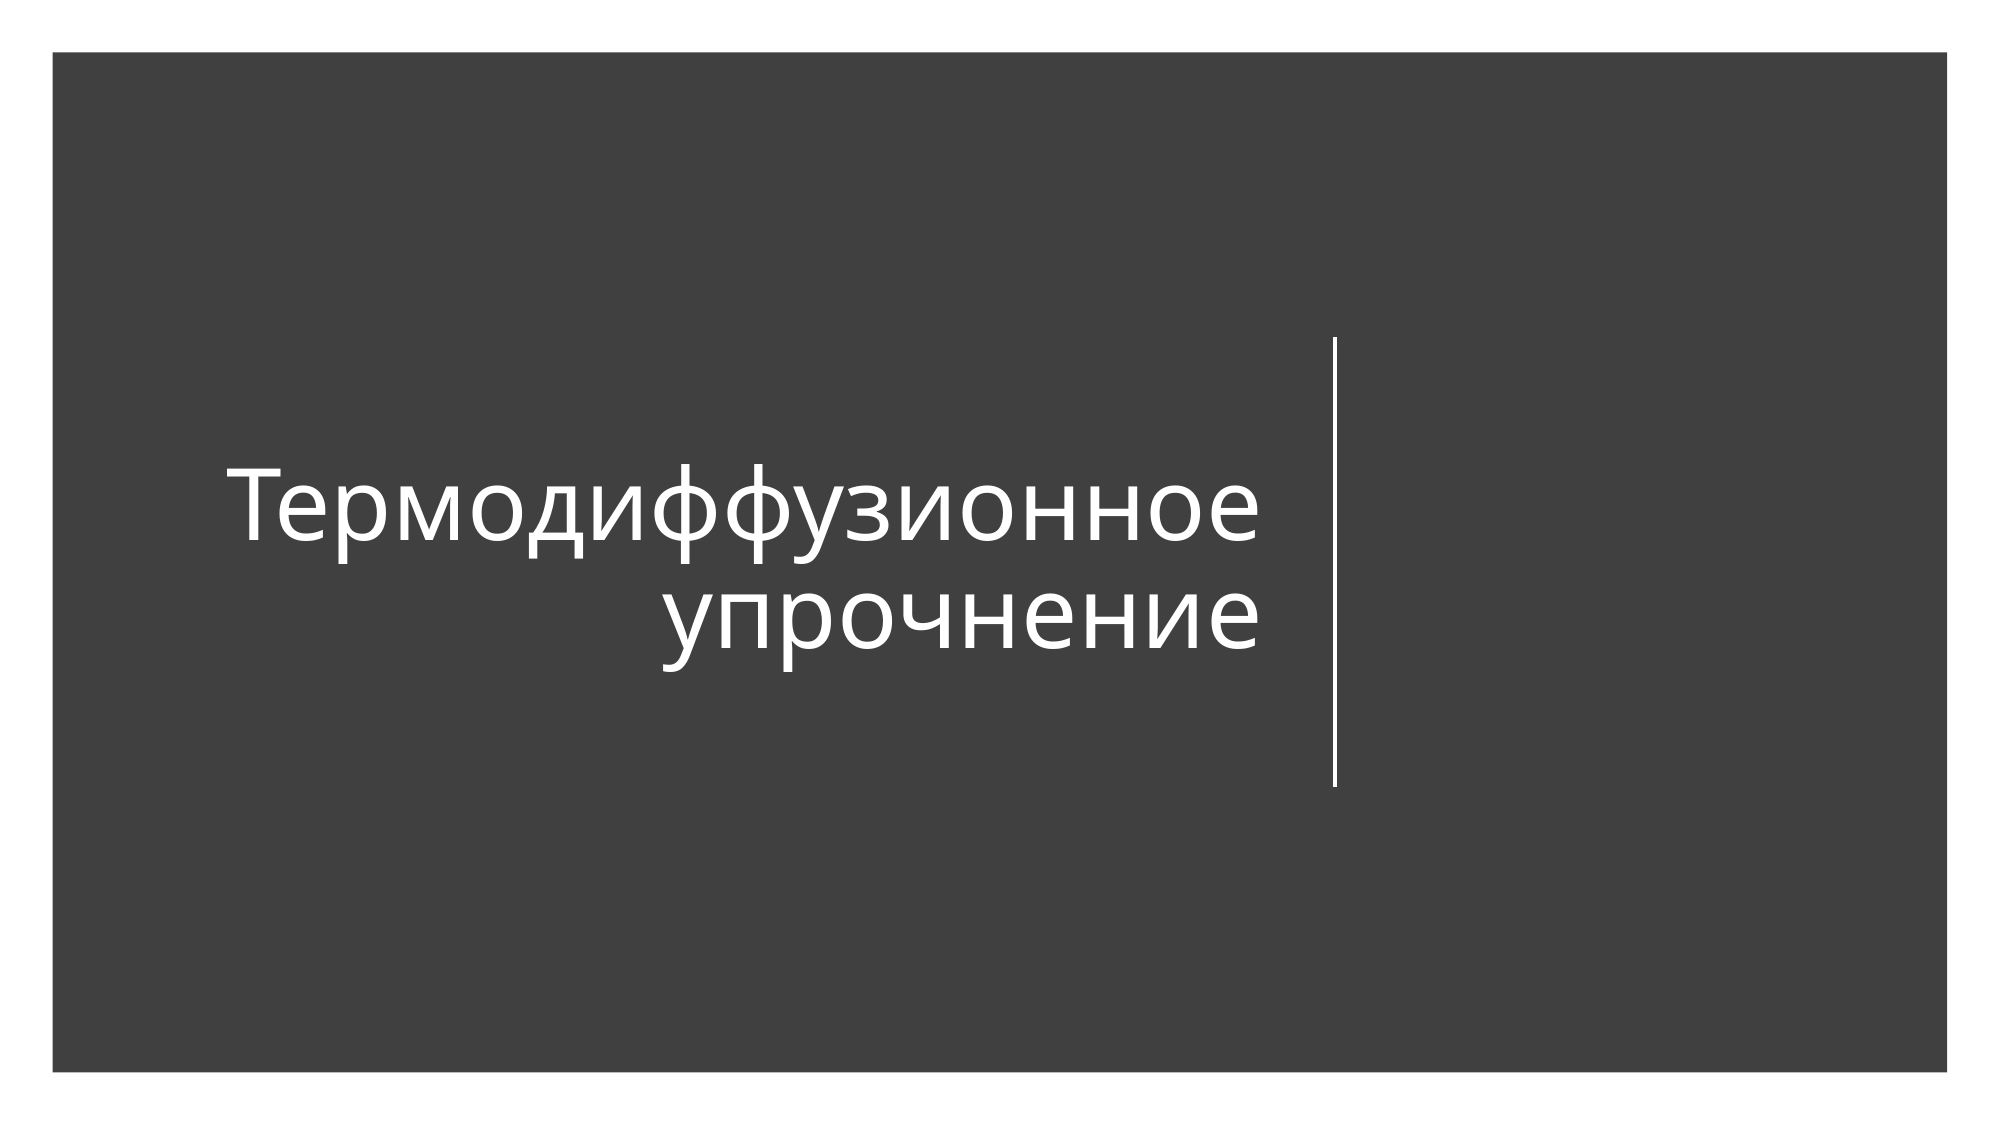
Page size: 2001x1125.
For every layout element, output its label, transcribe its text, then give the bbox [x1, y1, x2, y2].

title Термодиффузионное упрочнение [168, 158, 1278, 967]
text_box [52, 51, 1948, 1073]
